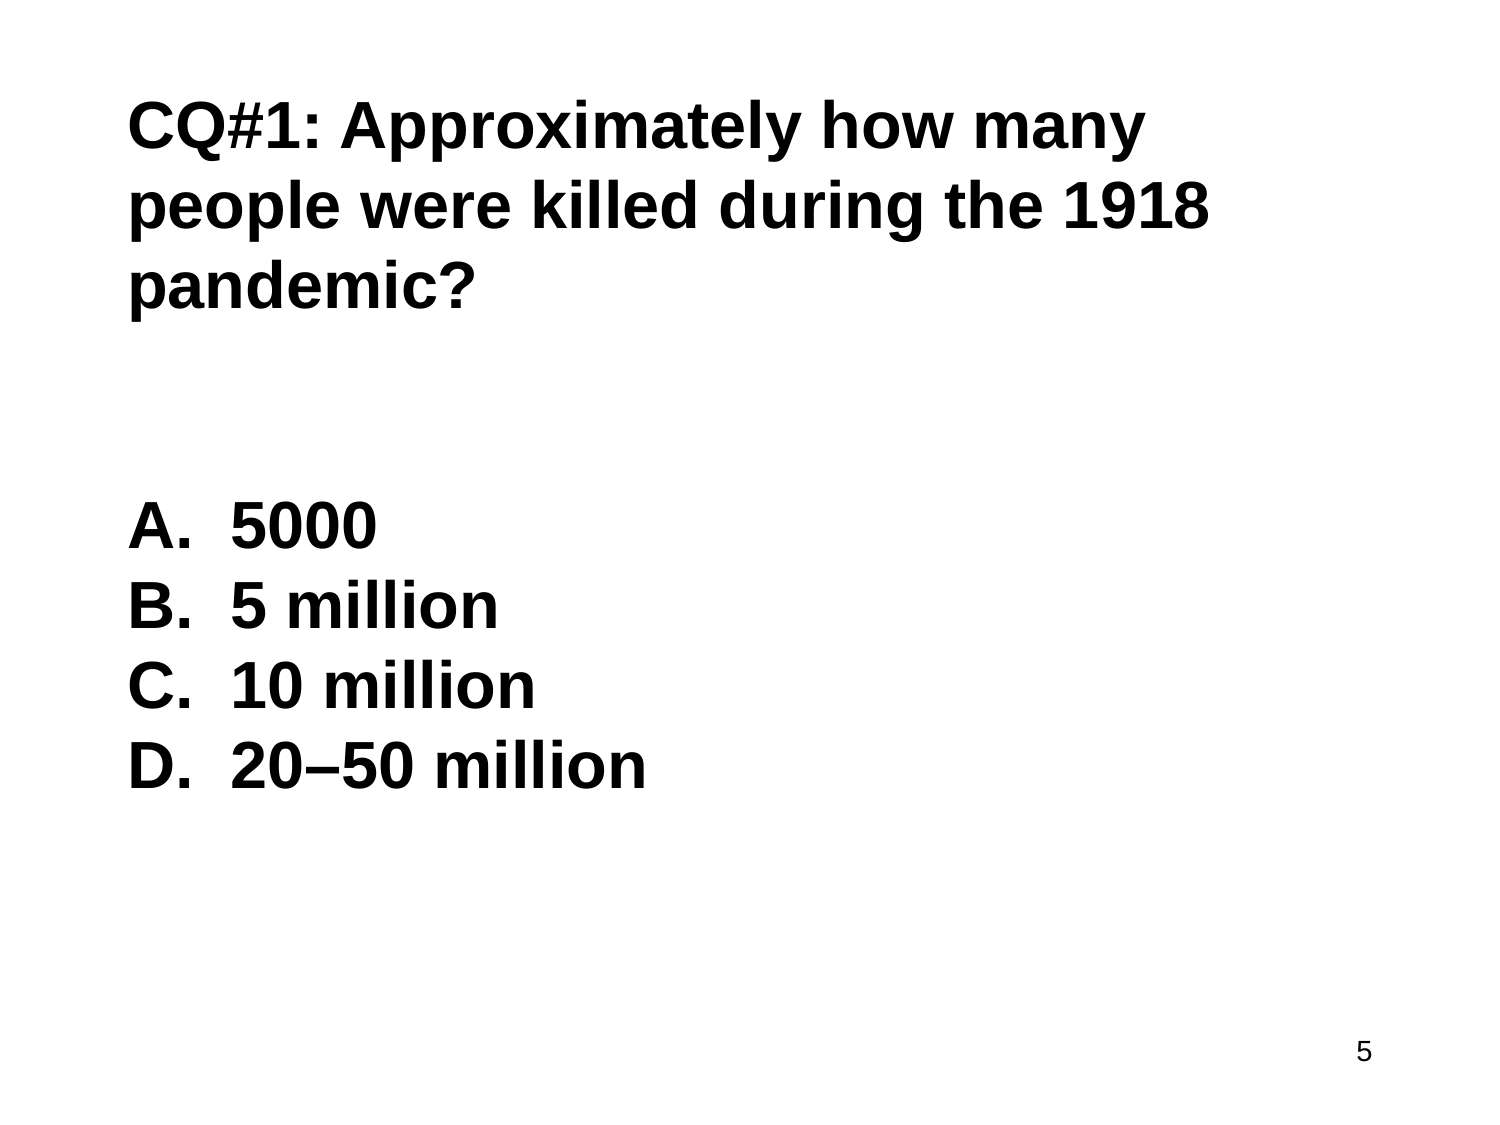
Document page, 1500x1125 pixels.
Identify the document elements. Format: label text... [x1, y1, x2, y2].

slide_number 5 [1074, 1025, 1388, 1100]
text_box CQ#1: Approximately how many people were killed during the 1918 pandemic? 5000 5 million 10 million 20–50 million [112, 74, 1363, 810]
